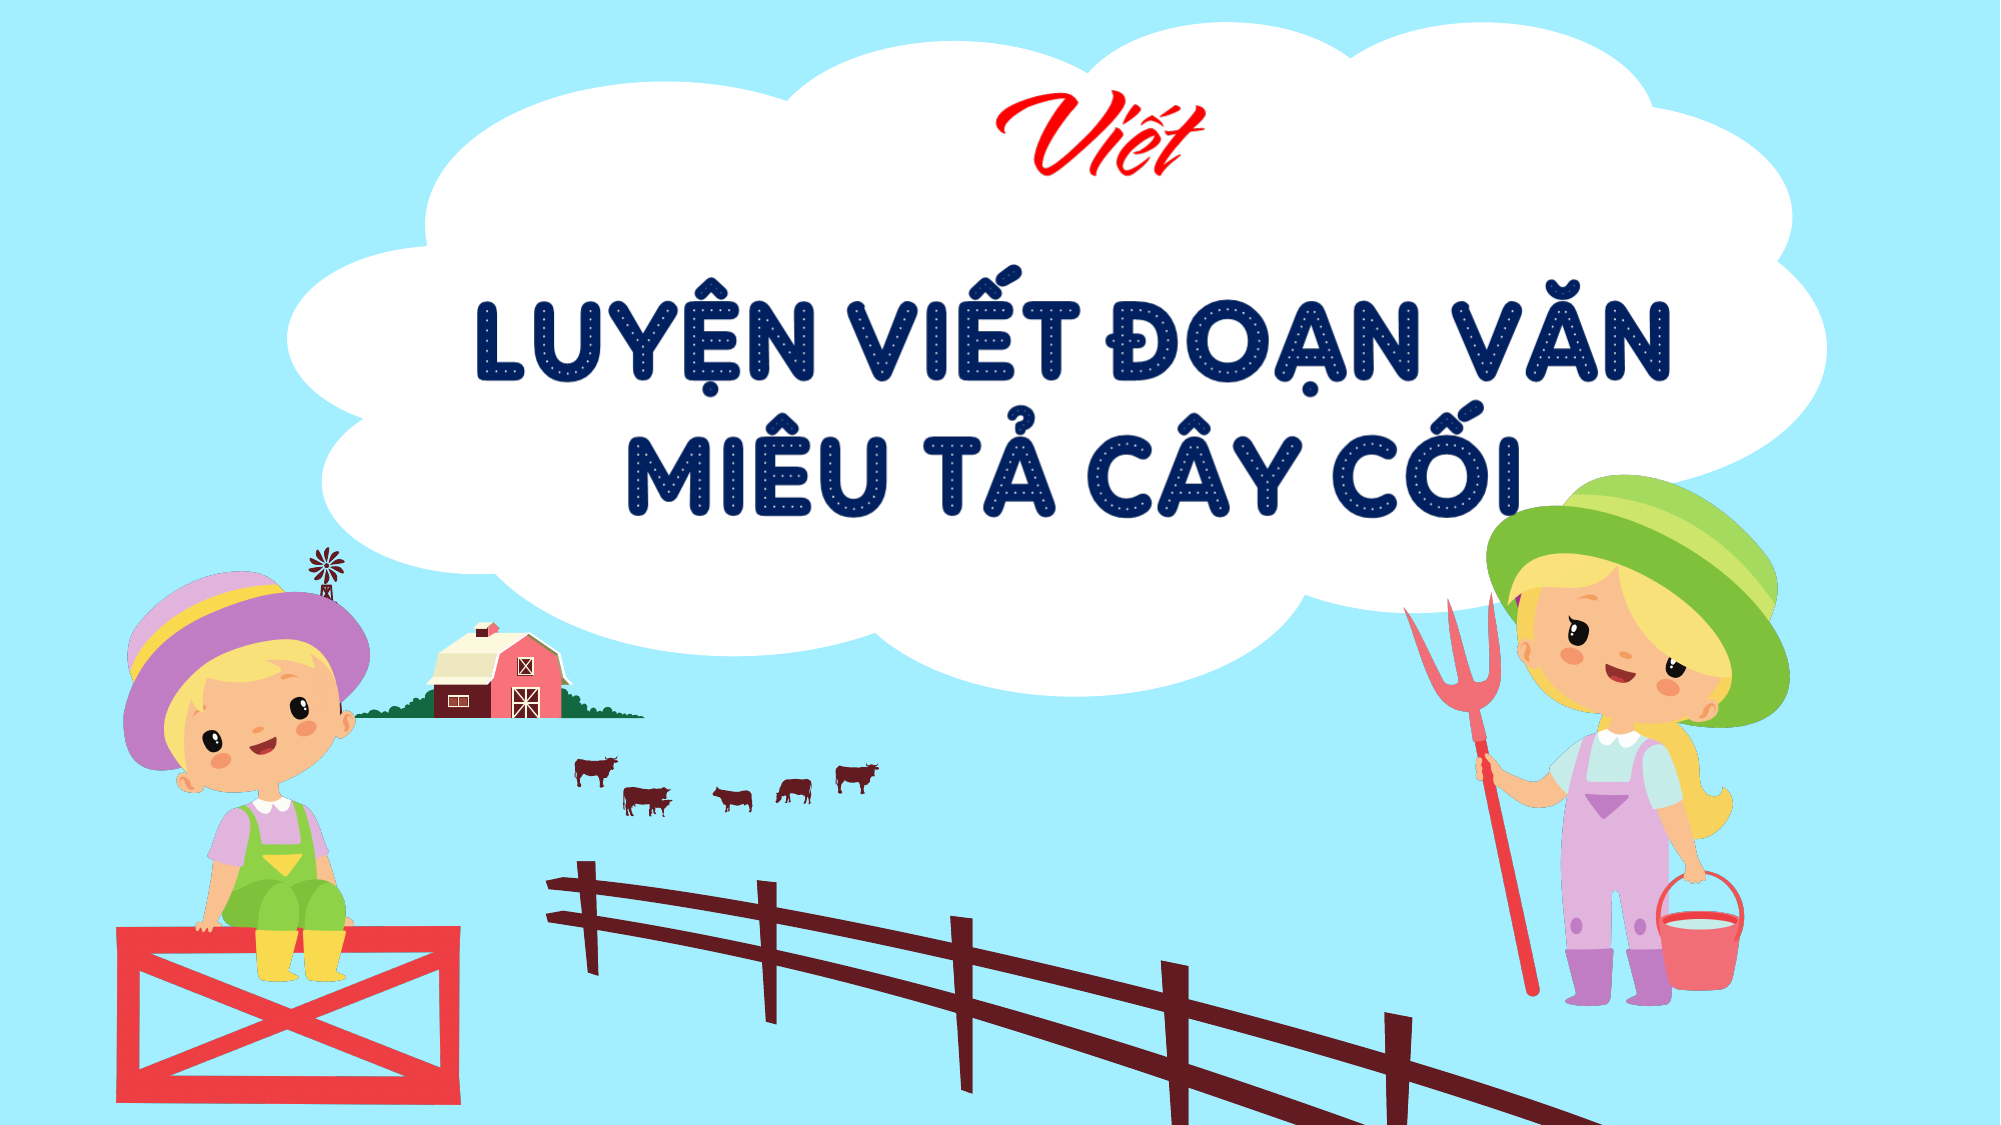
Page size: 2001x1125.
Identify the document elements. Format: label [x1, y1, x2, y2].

text_box [1101, 22, 1827, 440]
picture [116, 61, 1808, 1106]
text_box [425, 81, 775, 230]
text_box [549, 614, 1293, 697]
text_box [287, 249, 397, 561]
text_box [849, 40, 1060, 60]
